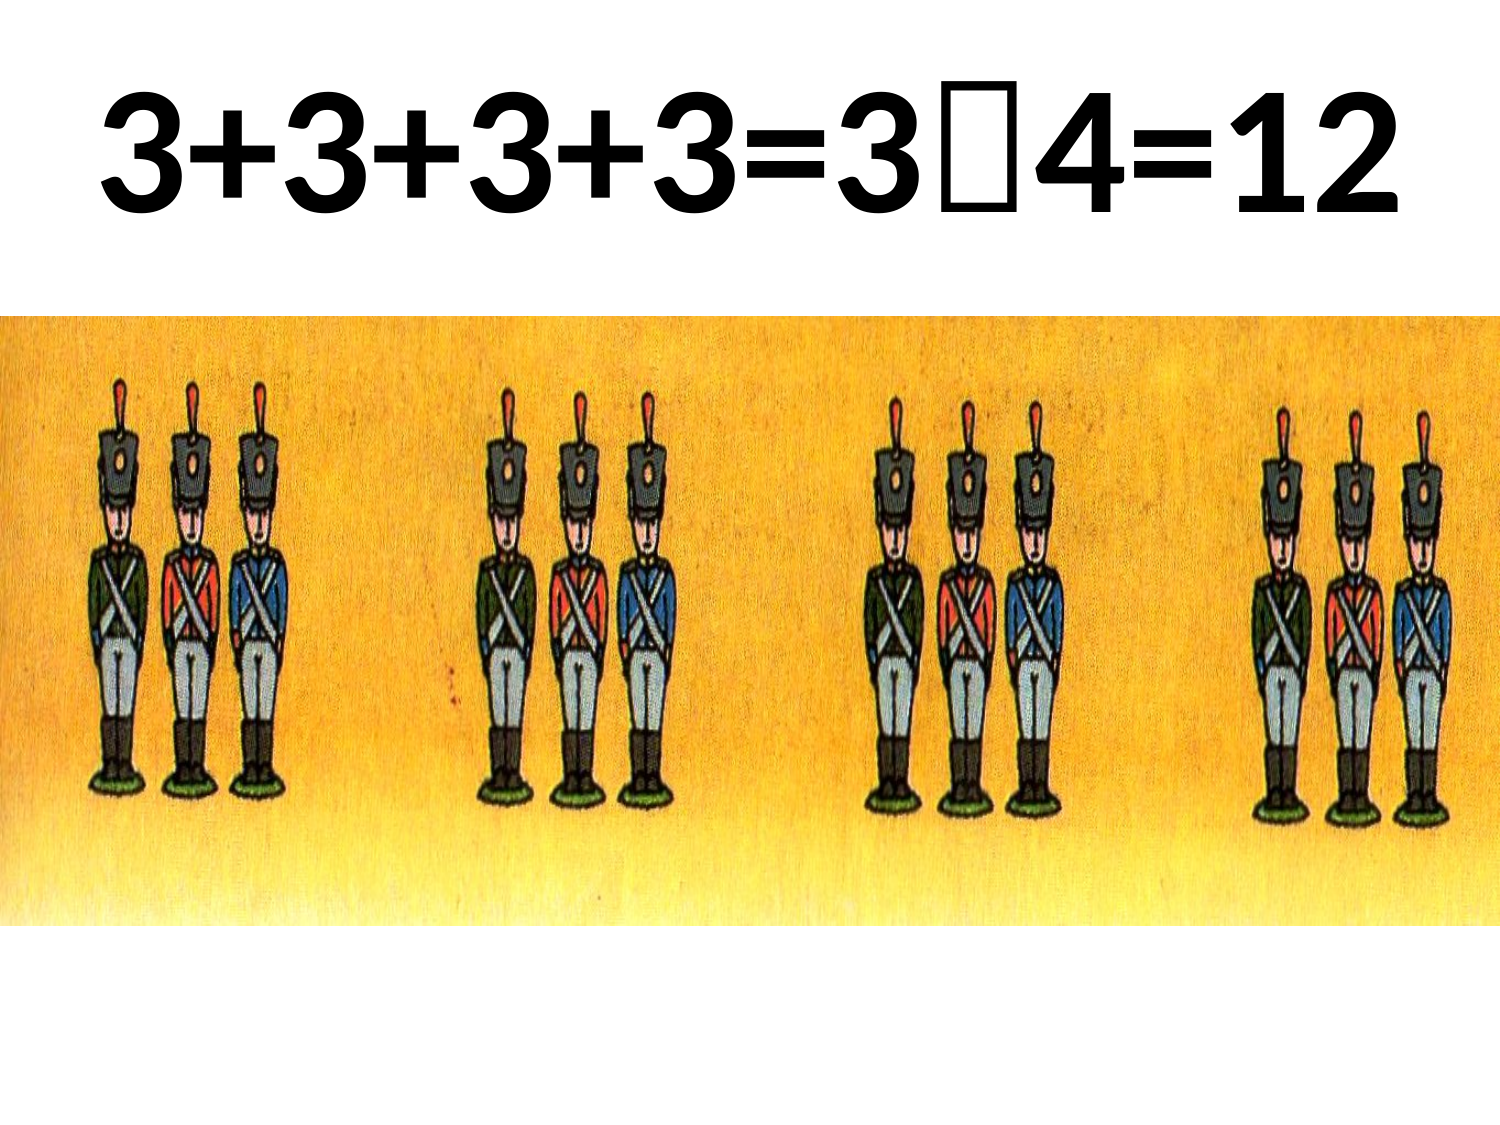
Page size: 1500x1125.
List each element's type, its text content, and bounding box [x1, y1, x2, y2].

picture [0, 316, 1500, 927]
title 3+3+3+3=34=12 [75, 45, 1425, 233]
